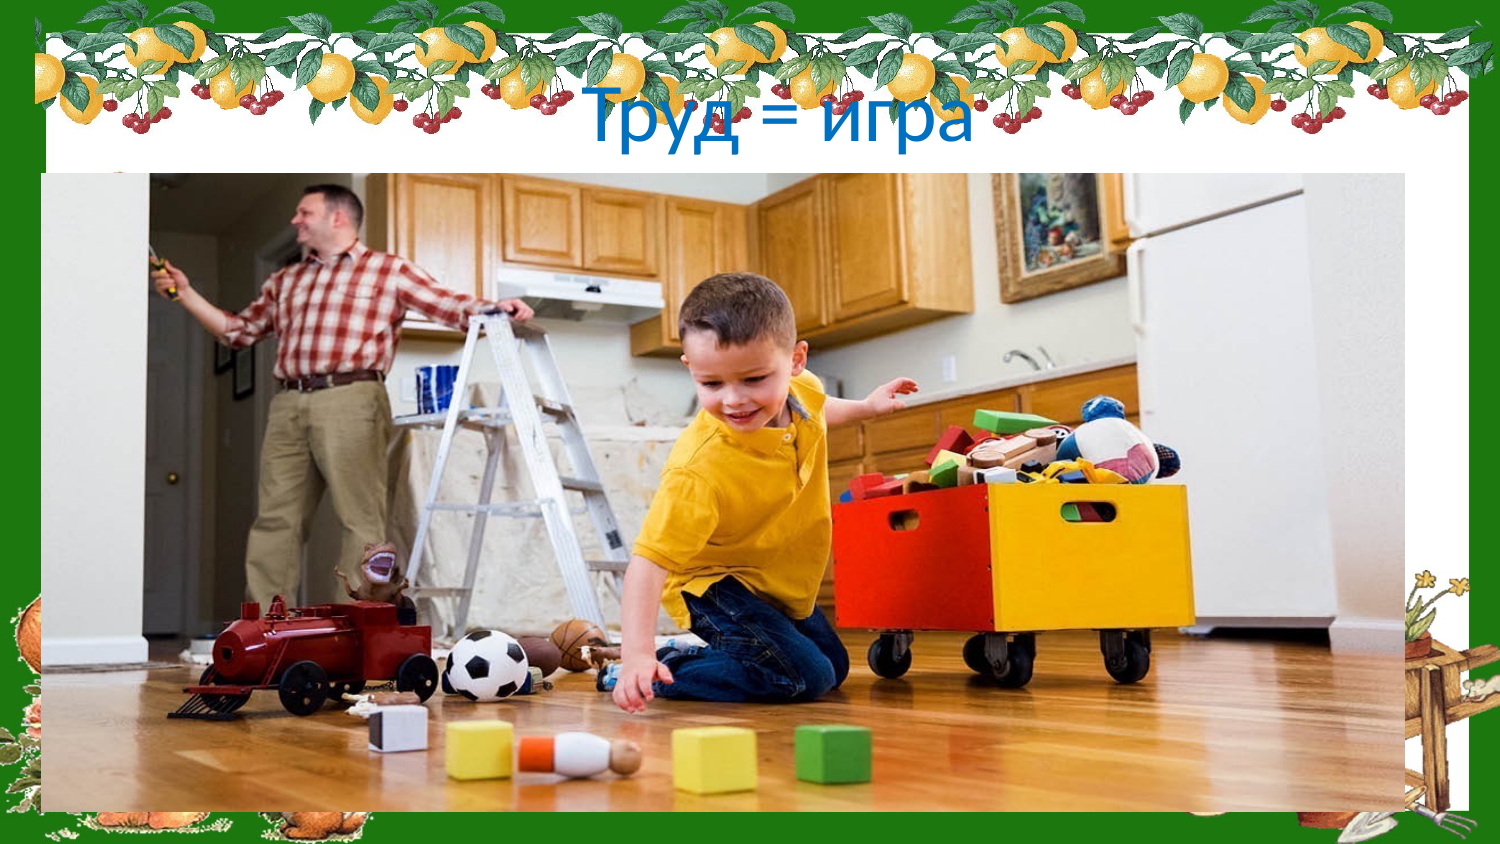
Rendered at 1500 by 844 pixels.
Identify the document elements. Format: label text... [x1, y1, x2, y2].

picture [0, 0, 1500, 844]
title Труд = игра [490, 40, 1069, 172]
